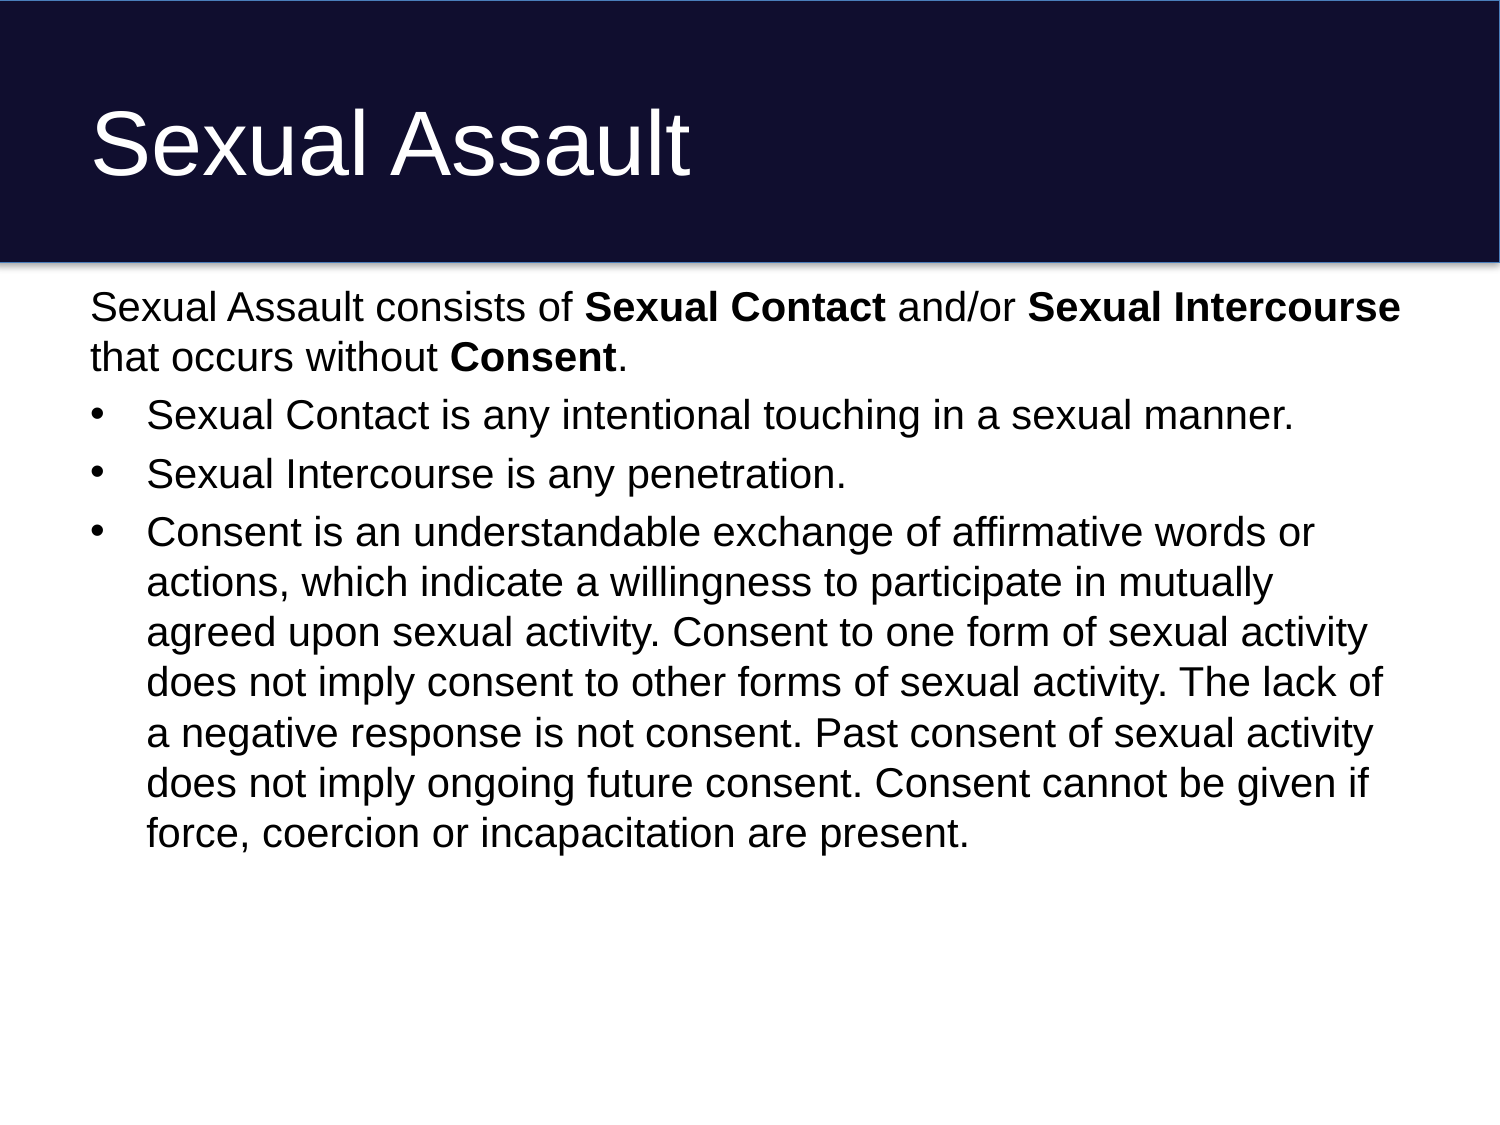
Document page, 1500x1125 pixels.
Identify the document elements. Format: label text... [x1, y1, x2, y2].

list Sexual Assault consists of Sexual Contact and/or Sexual Intercourse that occurs without Consent. Sexual Contact is any intentional touching in a sexual manner. Sexual Intercourse is any penetration. Consent is an understandable exchange of affirmative words or actions, which indicate a willingness to participate in mutually agreed upon sexual activity. Consent to one form of sexual activity does not imply consent to other forms of sexual activity. The lack of a negative response is not consent. Past consent of sexual activity does not imply ongoing future consent. Consent cannot be given if force, coercion or incapacitation are present. [75, 272, 1425, 1015]
title Sexual Assault [75, 45, 1425, 233]
